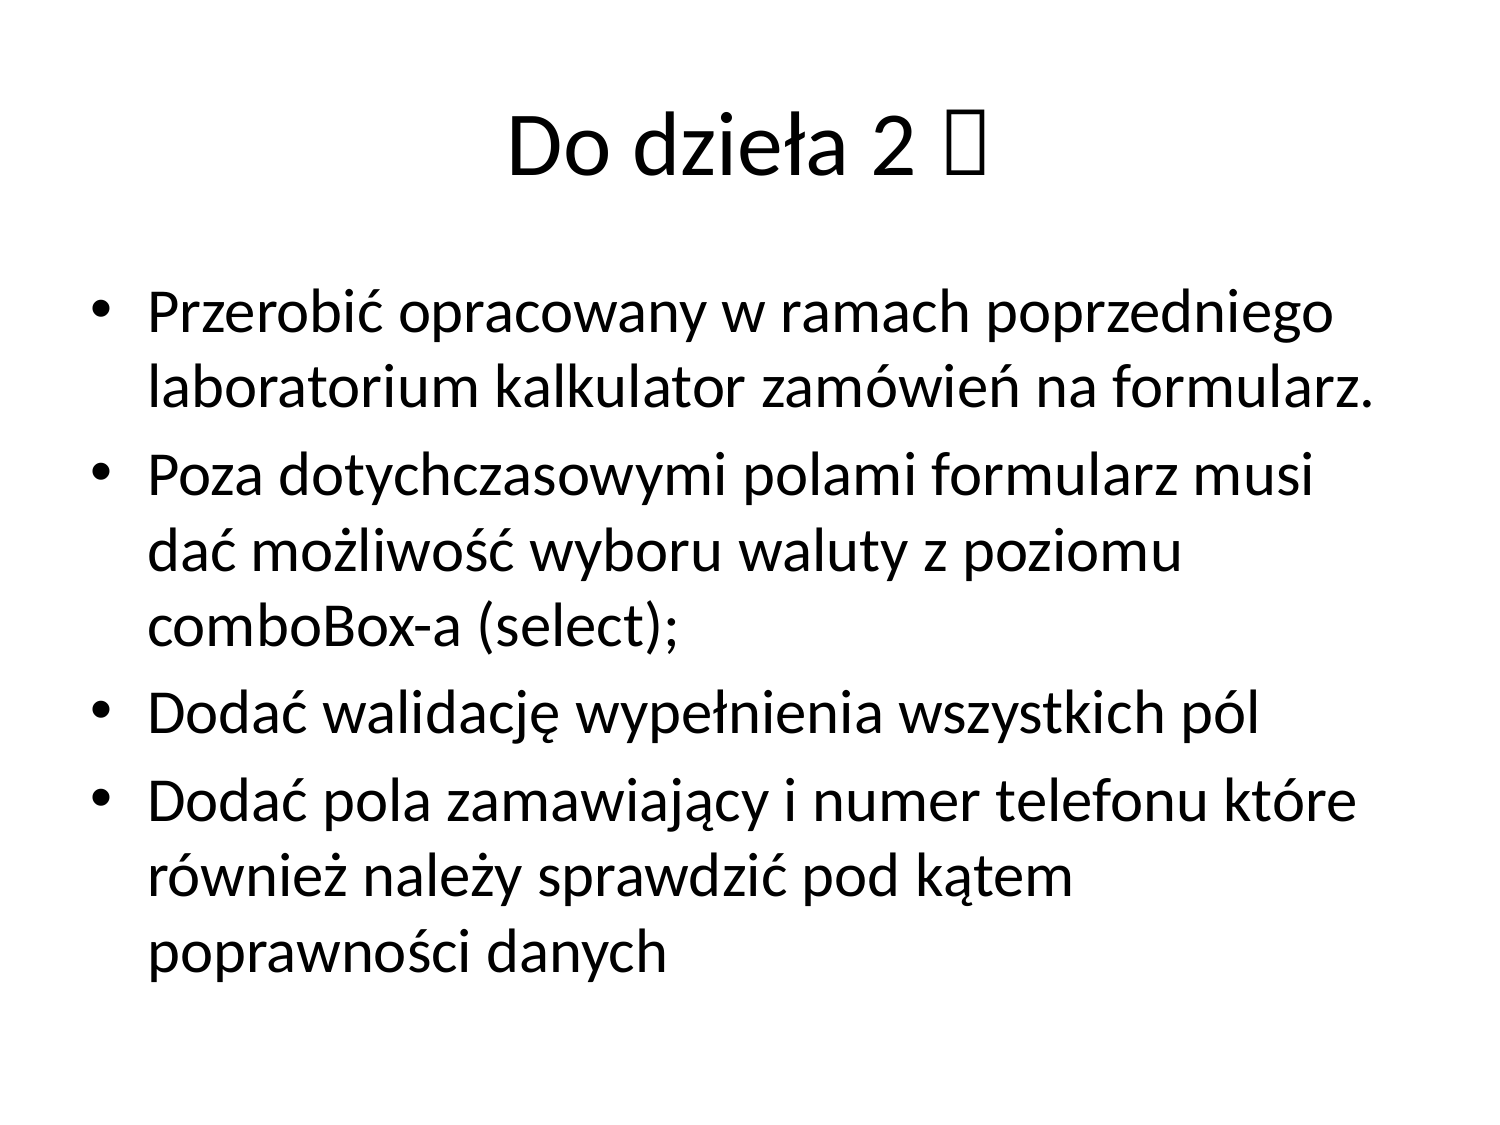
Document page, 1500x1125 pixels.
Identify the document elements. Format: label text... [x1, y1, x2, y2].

list Przerobić opracowany w ramach poprzedniego laboratorium kalkulator zamówień na formularz. Poza dotychczasowymi polami formularz musi dać możliwość wyboru waluty z poziomu comboBox-a (select); Dodać walidację wypełnienia wszystkich pól Dodać pola zamawiający i numer telefonu które również należy sprawdzić pod kątem poprawności danych [75, 262, 1425, 1005]
title Do dzieła 2  [75, 45, 1425, 233]
